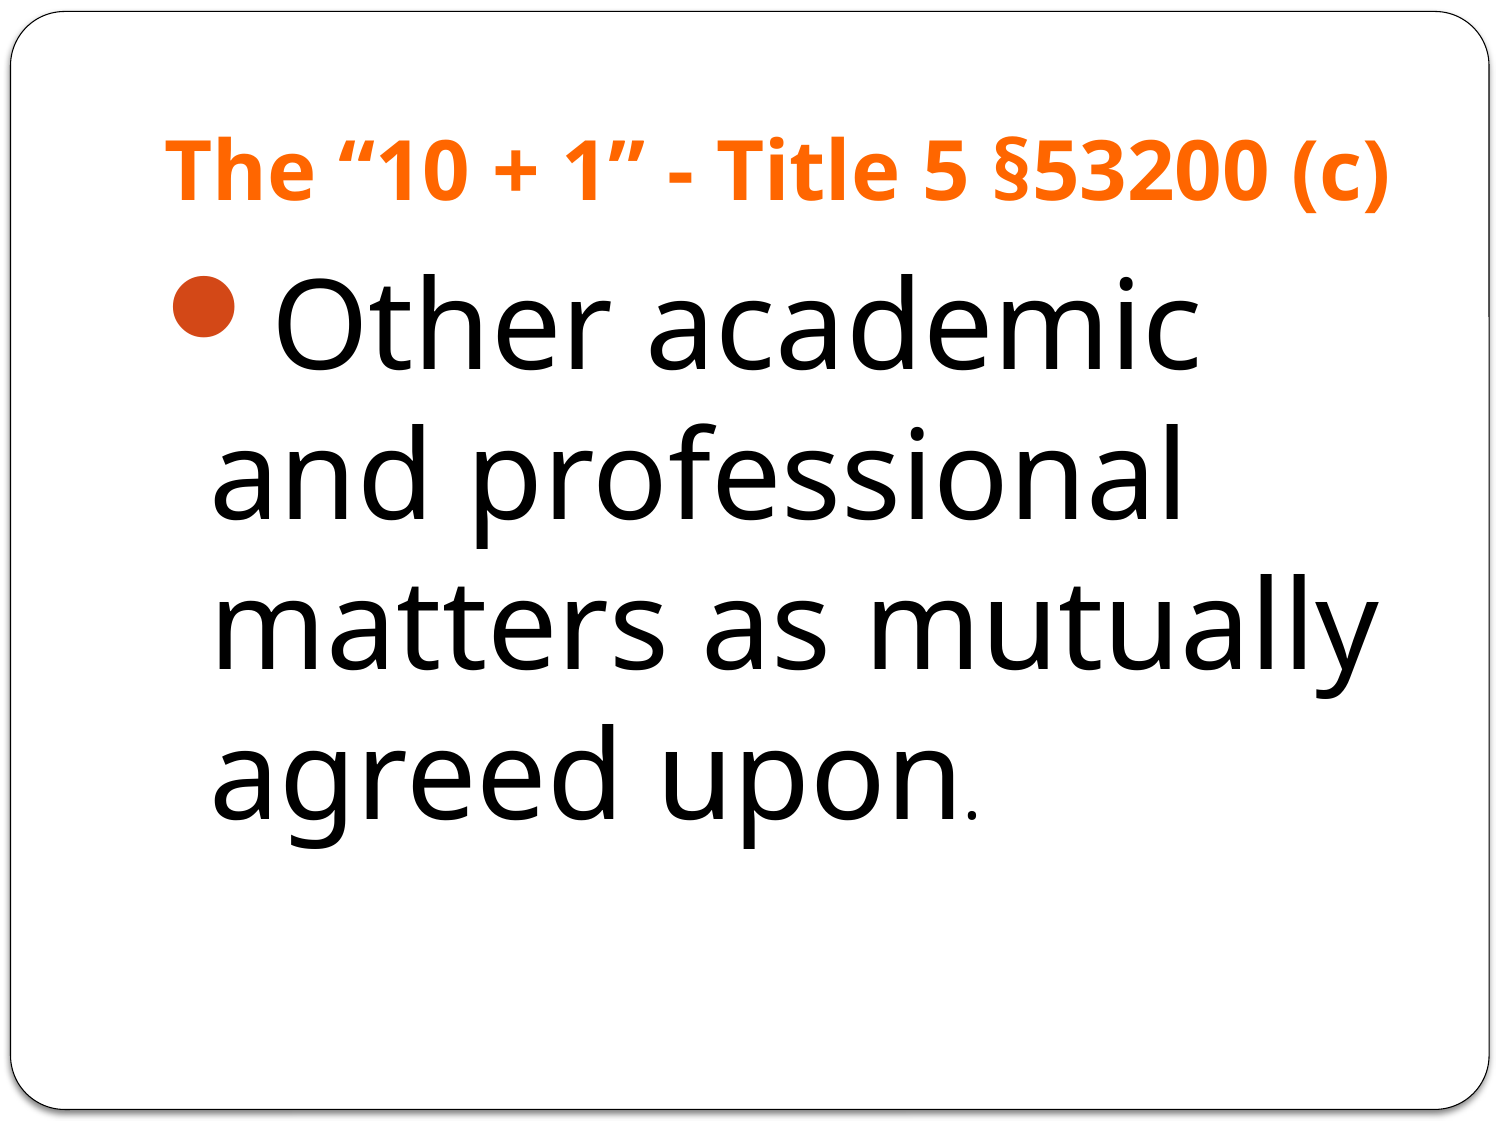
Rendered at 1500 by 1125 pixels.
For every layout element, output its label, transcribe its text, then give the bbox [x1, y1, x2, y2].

list Other academic and professional matters as mutually agreed upon. [150, 237, 1425, 988]
title The “10 + 1” - Title 5 §53200 (c) [150, 45, 1425, 233]
